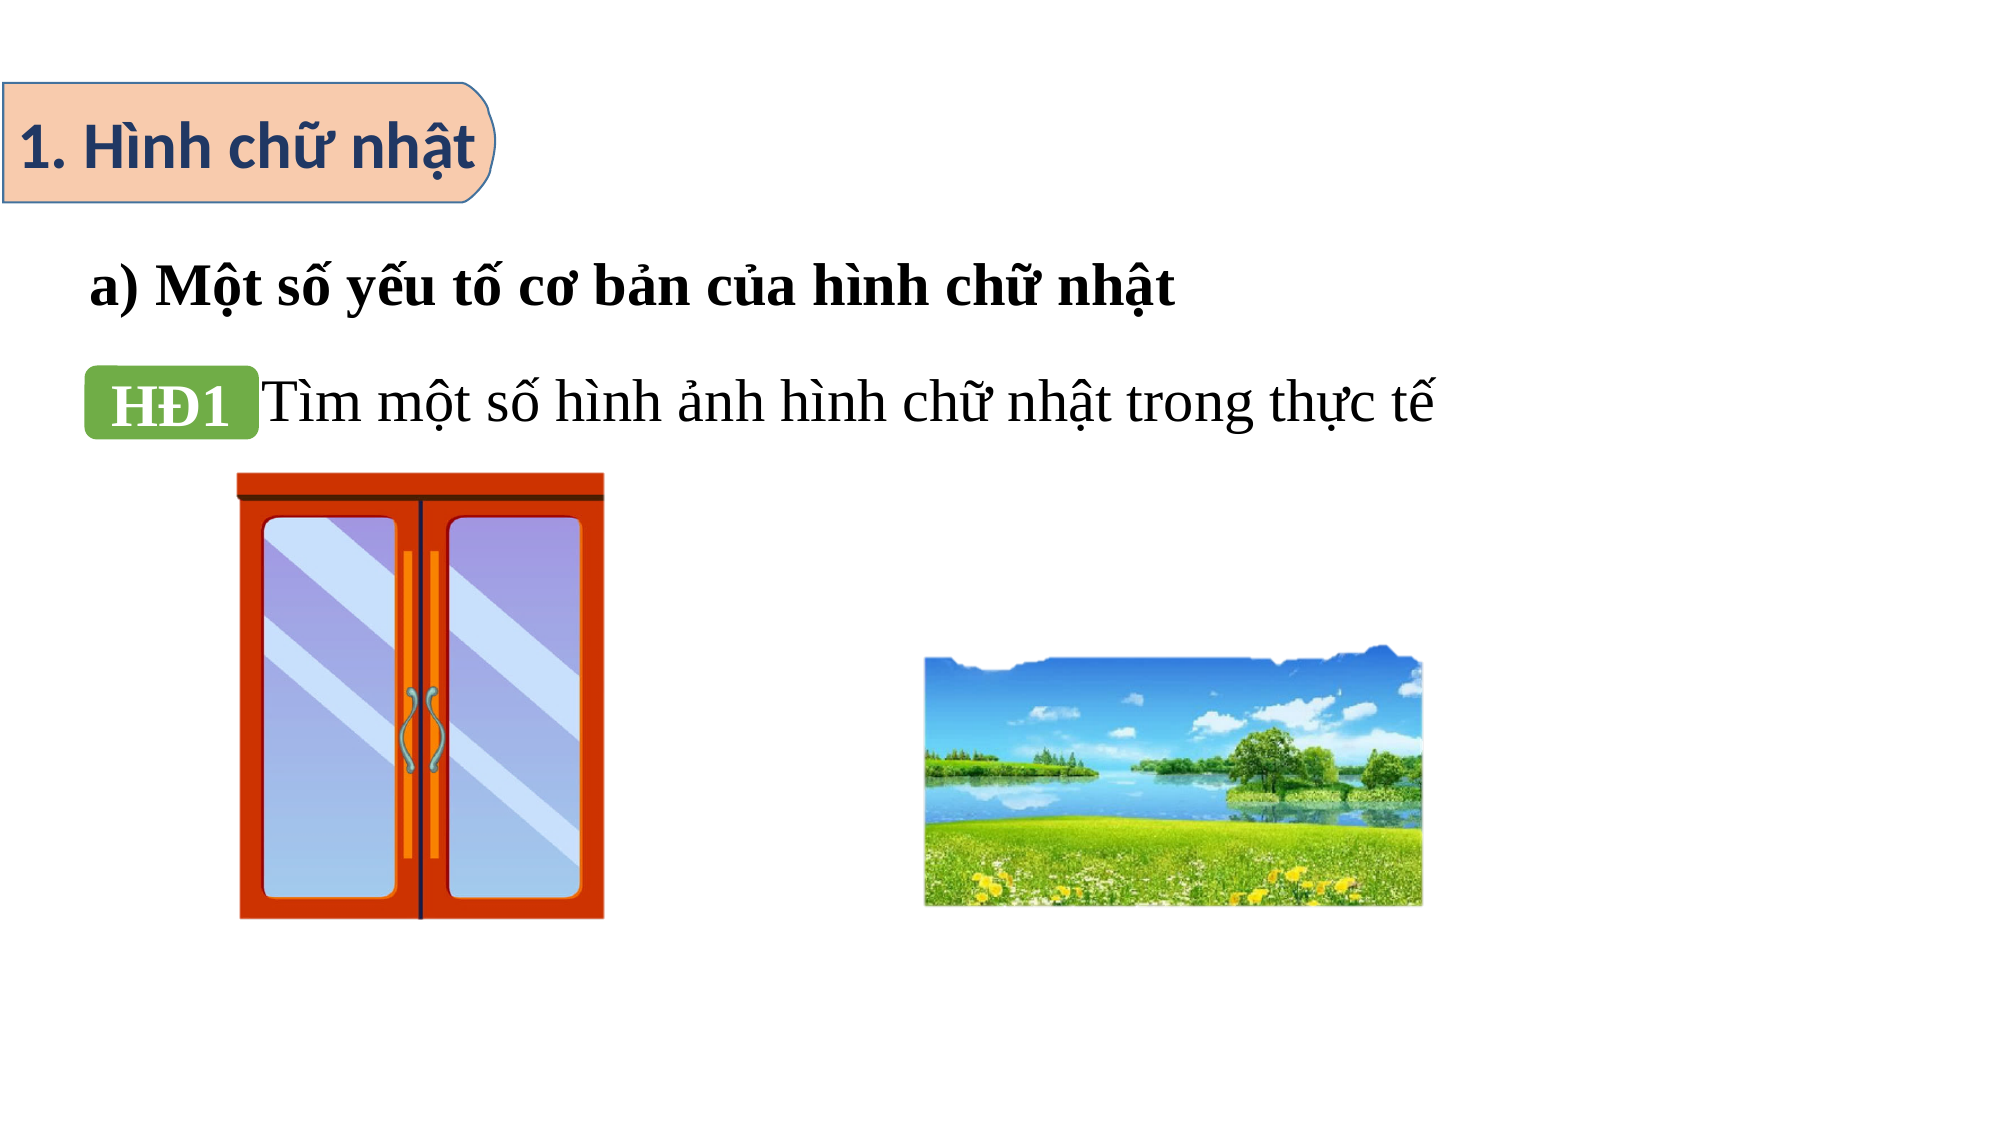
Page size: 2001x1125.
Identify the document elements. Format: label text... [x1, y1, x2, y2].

text_box [493, 121, 497, 164]
text_box a) Một số yếu tố cơ bản của hình chữ nhật [71, 235, 1368, 326]
text_box [2, 81, 480, 94]
text_box [2, 190, 480, 204]
text_box HĐ1 [83, 364, 243, 441]
picture [220, 456, 618, 932]
text_box 1. Hình chữ nhật [2, 94, 493, 190]
text_box Tìm một số hình ảnh hình chữ nhật trong thực tế [243, 352, 1938, 443]
picture [909, 609, 1446, 932]
